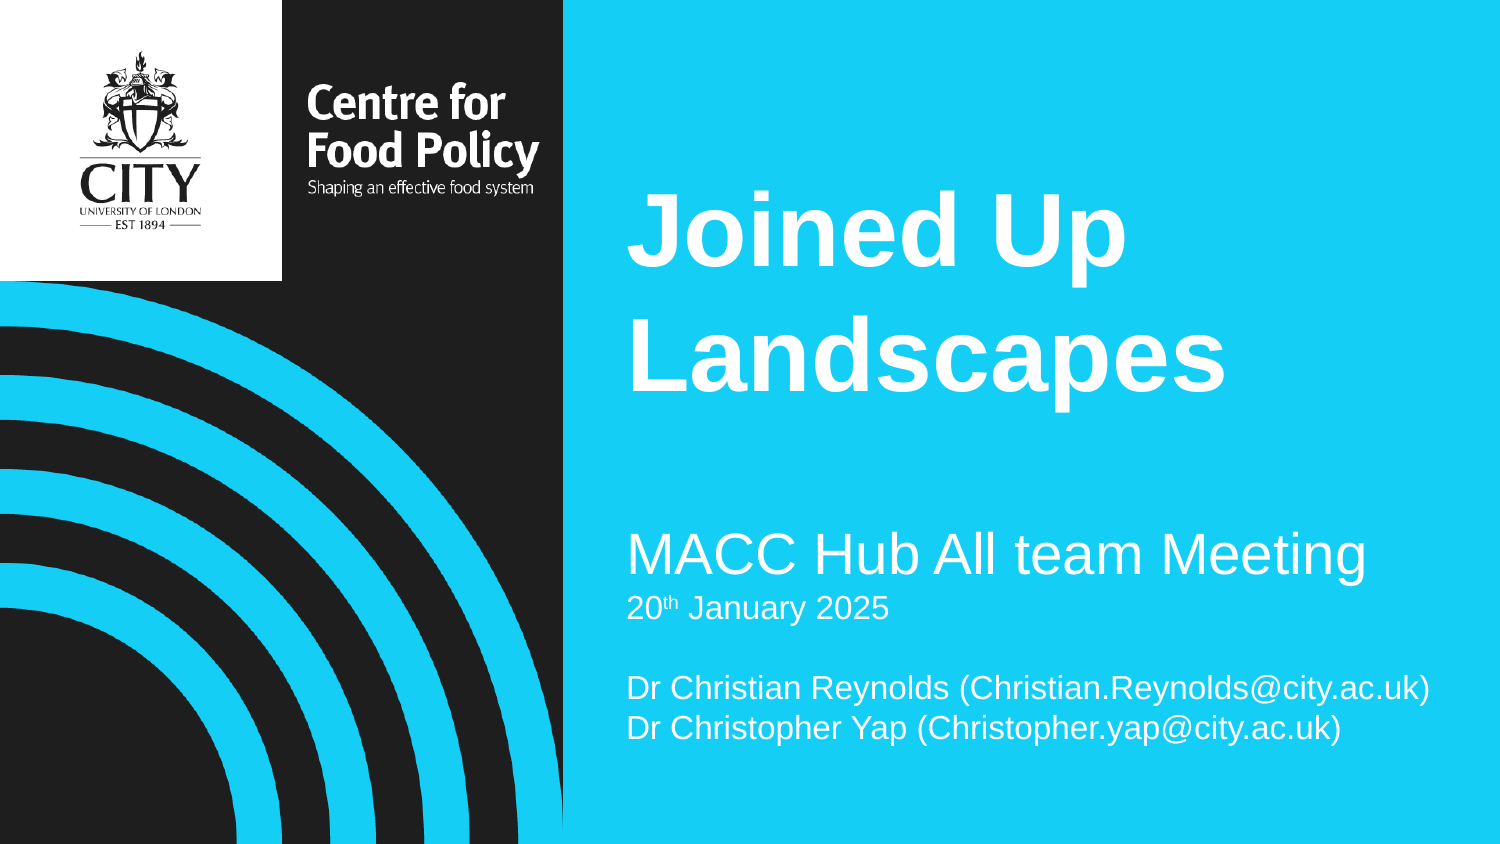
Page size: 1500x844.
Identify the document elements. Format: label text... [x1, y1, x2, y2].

list MACC Hub All team Meeting 20th January 2025 Dr Christian Reynolds (Christian.Reynolds@city.ac.uk) Dr Christopher Yap (Christopher.yap@city.ac.uk) [625, 516, 1459, 718]
picture [0, 0, 1500, 844]
title Joined Up Landscapes [625, 161, 1430, 375]
